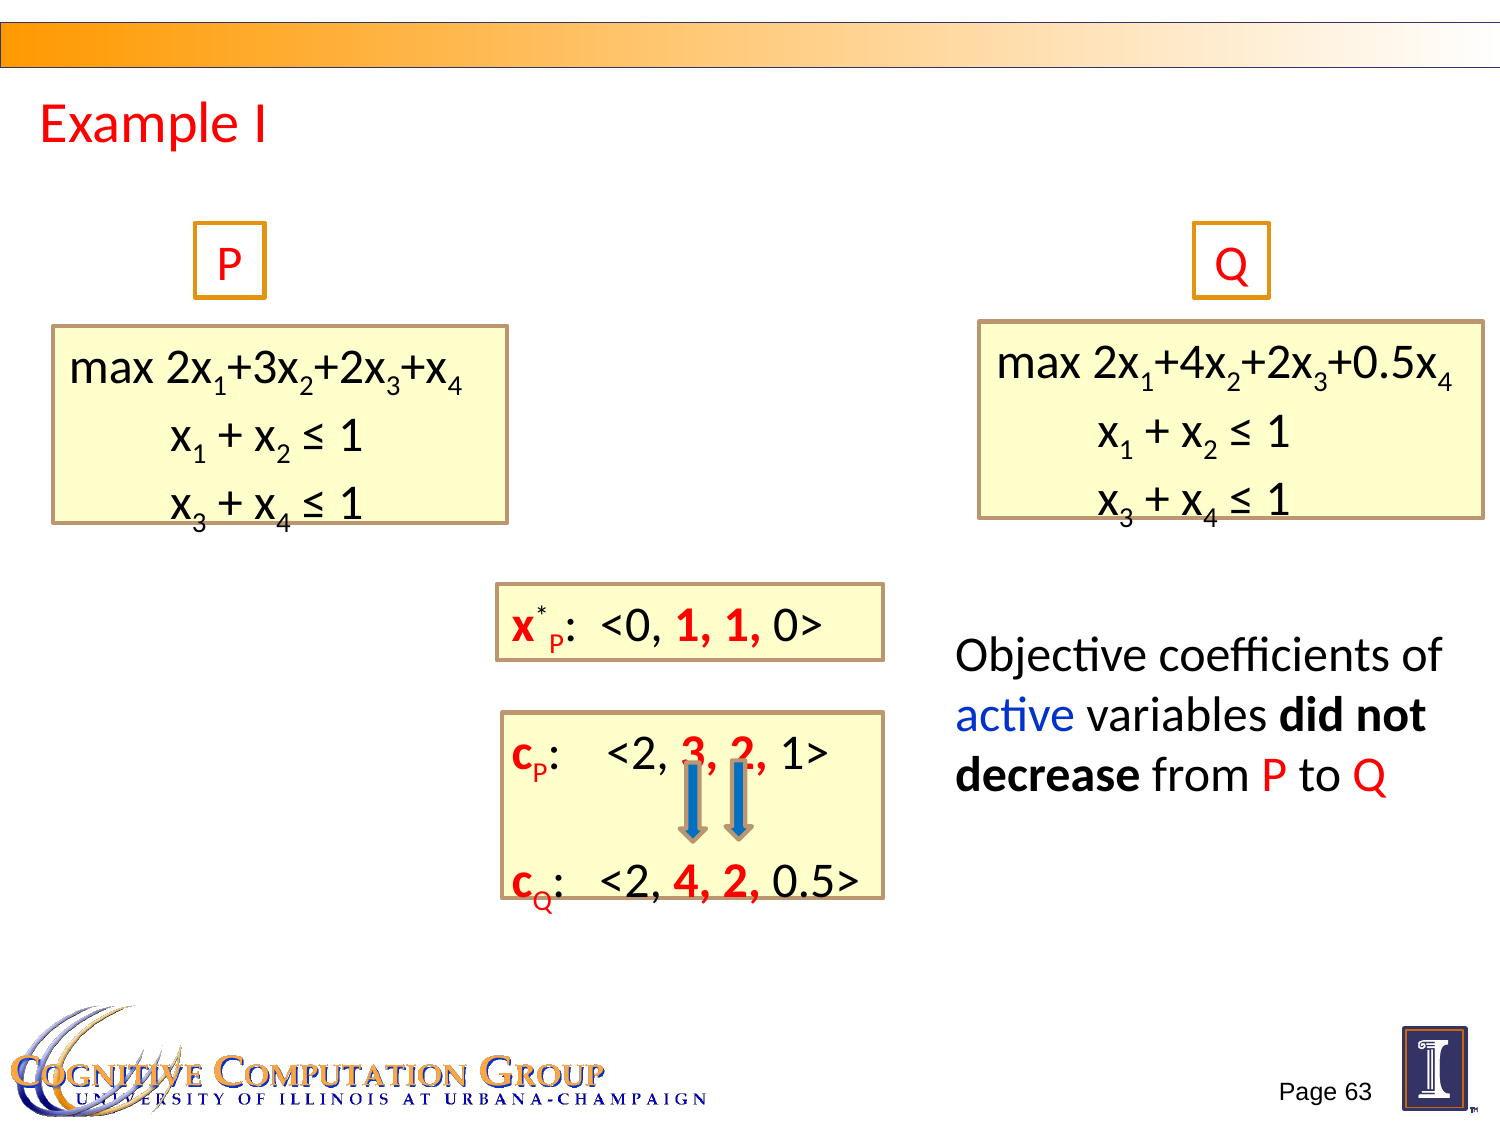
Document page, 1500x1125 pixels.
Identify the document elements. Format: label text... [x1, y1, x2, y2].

text_box Objective coefficients of active variables did not decrease from P to Q [940, 613, 1484, 809]
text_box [914, 23, 919, 67]
table_header 0.05 [738, 23, 743, 67]
table_cell 0.05 [562, 23, 566, 67]
text_box [677, 760, 709, 844]
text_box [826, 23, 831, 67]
text_box P [193, 221, 267, 300]
table_cell 0.05 [650, 23, 654, 67]
text_box max 2x1+4x2+2x3+0.5x4 x1 + x2 ≤ 1 x3 + x4 ≤ 1 [979, 319, 1487, 543]
text_box x*P: <0, 1, 1, 0> cP: <2, 3, 2, 1> cQ: <2, 4, 2, 0.5> [496, 583, 884, 984]
text_box max 2x1+3x2+2x3+x4 x1 + x2 ≤ 1 x3 + x4 ≤ 1 [52, 324, 510, 547]
picture [0, 1000, 713, 1125]
title Example I [24, 75, 1375, 163]
slide_number Page 63 [1237, 1074, 1388, 1113]
text_box [723, 758, 754, 842]
text_box Q [1192, 221, 1271, 300]
